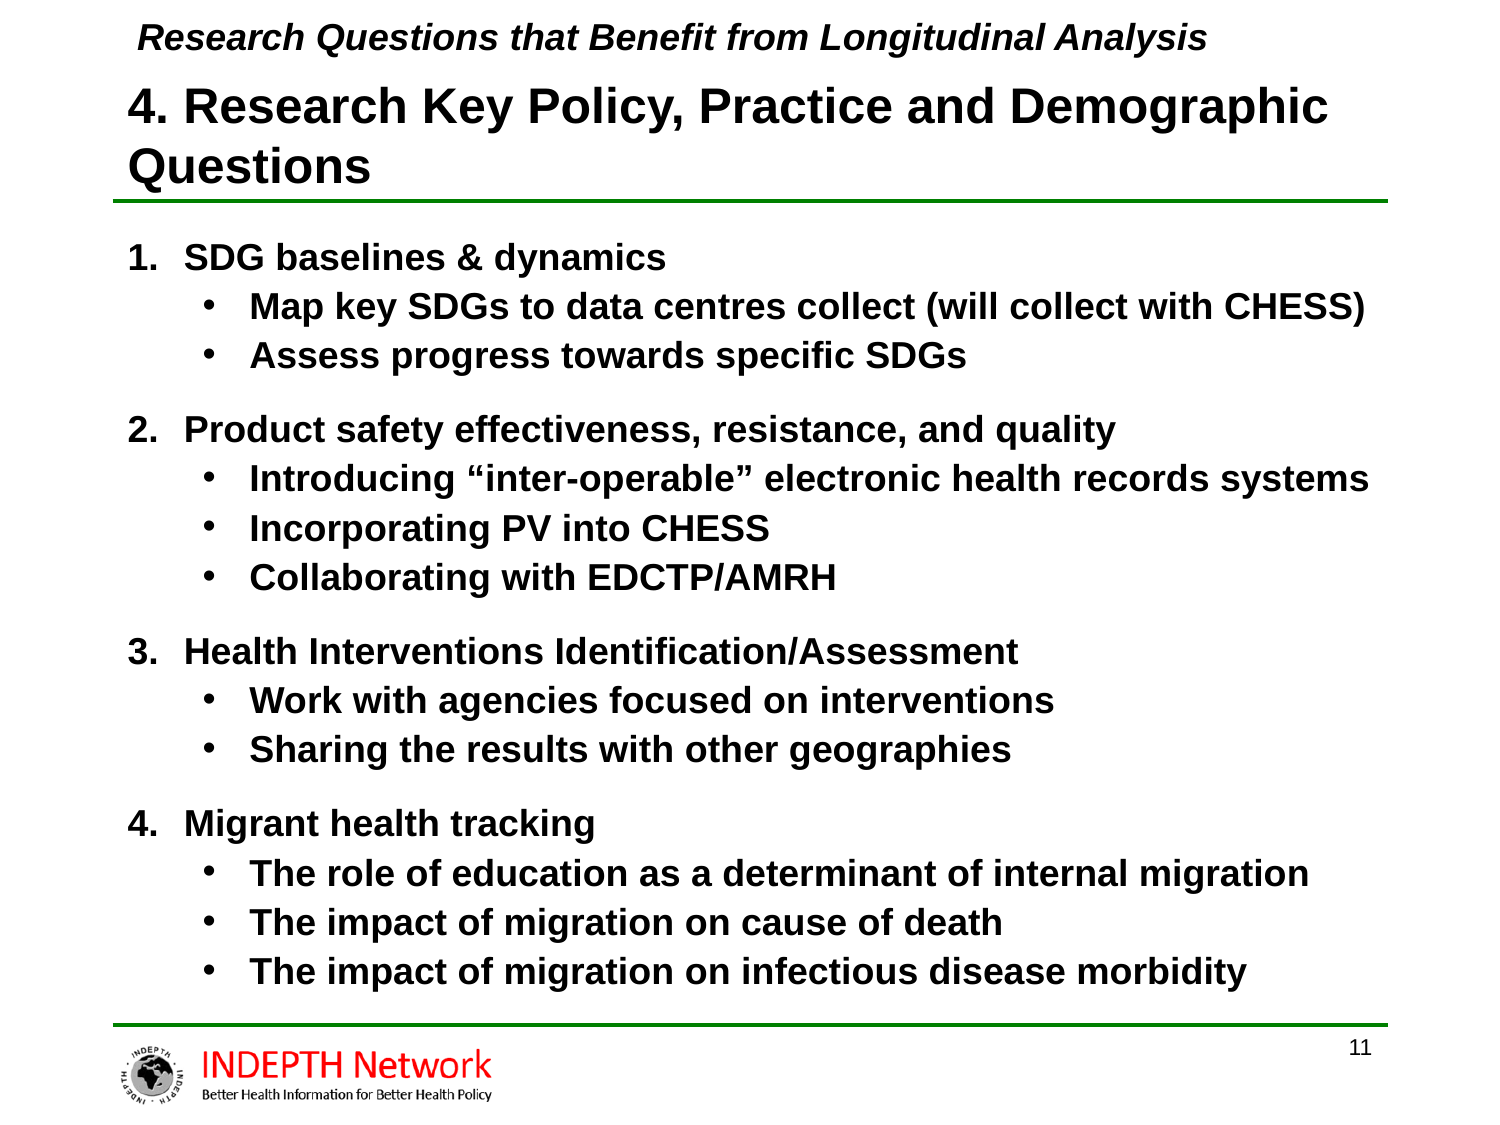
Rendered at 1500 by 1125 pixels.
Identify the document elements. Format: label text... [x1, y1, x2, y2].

title 4. Research Key Policy, Practice and Demographic Questions [112, 63, 1388, 201]
list SDG baselines & dynamics Map key SDGs to data centres collect (will collect with CHESS) Assess progress towards specific SDGs Product safety effectiveness, resistance, and quality Introducing “inter-operable” electronic health records systems Incorporating PV into CHESS Collaborating with EDCTP/AMRH Health Interventions Identification/Assessment Work with agencies focused on interventions Sharing the results with other geographies Migrant health tracking The role of education as a determinant of internal migration The impact of migration on cause of death The impact of migration on infectious disease morbidity [112, 224, 1388, 1000]
picture [112, 1038, 506, 1117]
slide_number 11 [1074, 1025, 1388, 1100]
text_box Research Questions that Benefit from Longitudinal Analysis [122, 5, 1225, 66]
